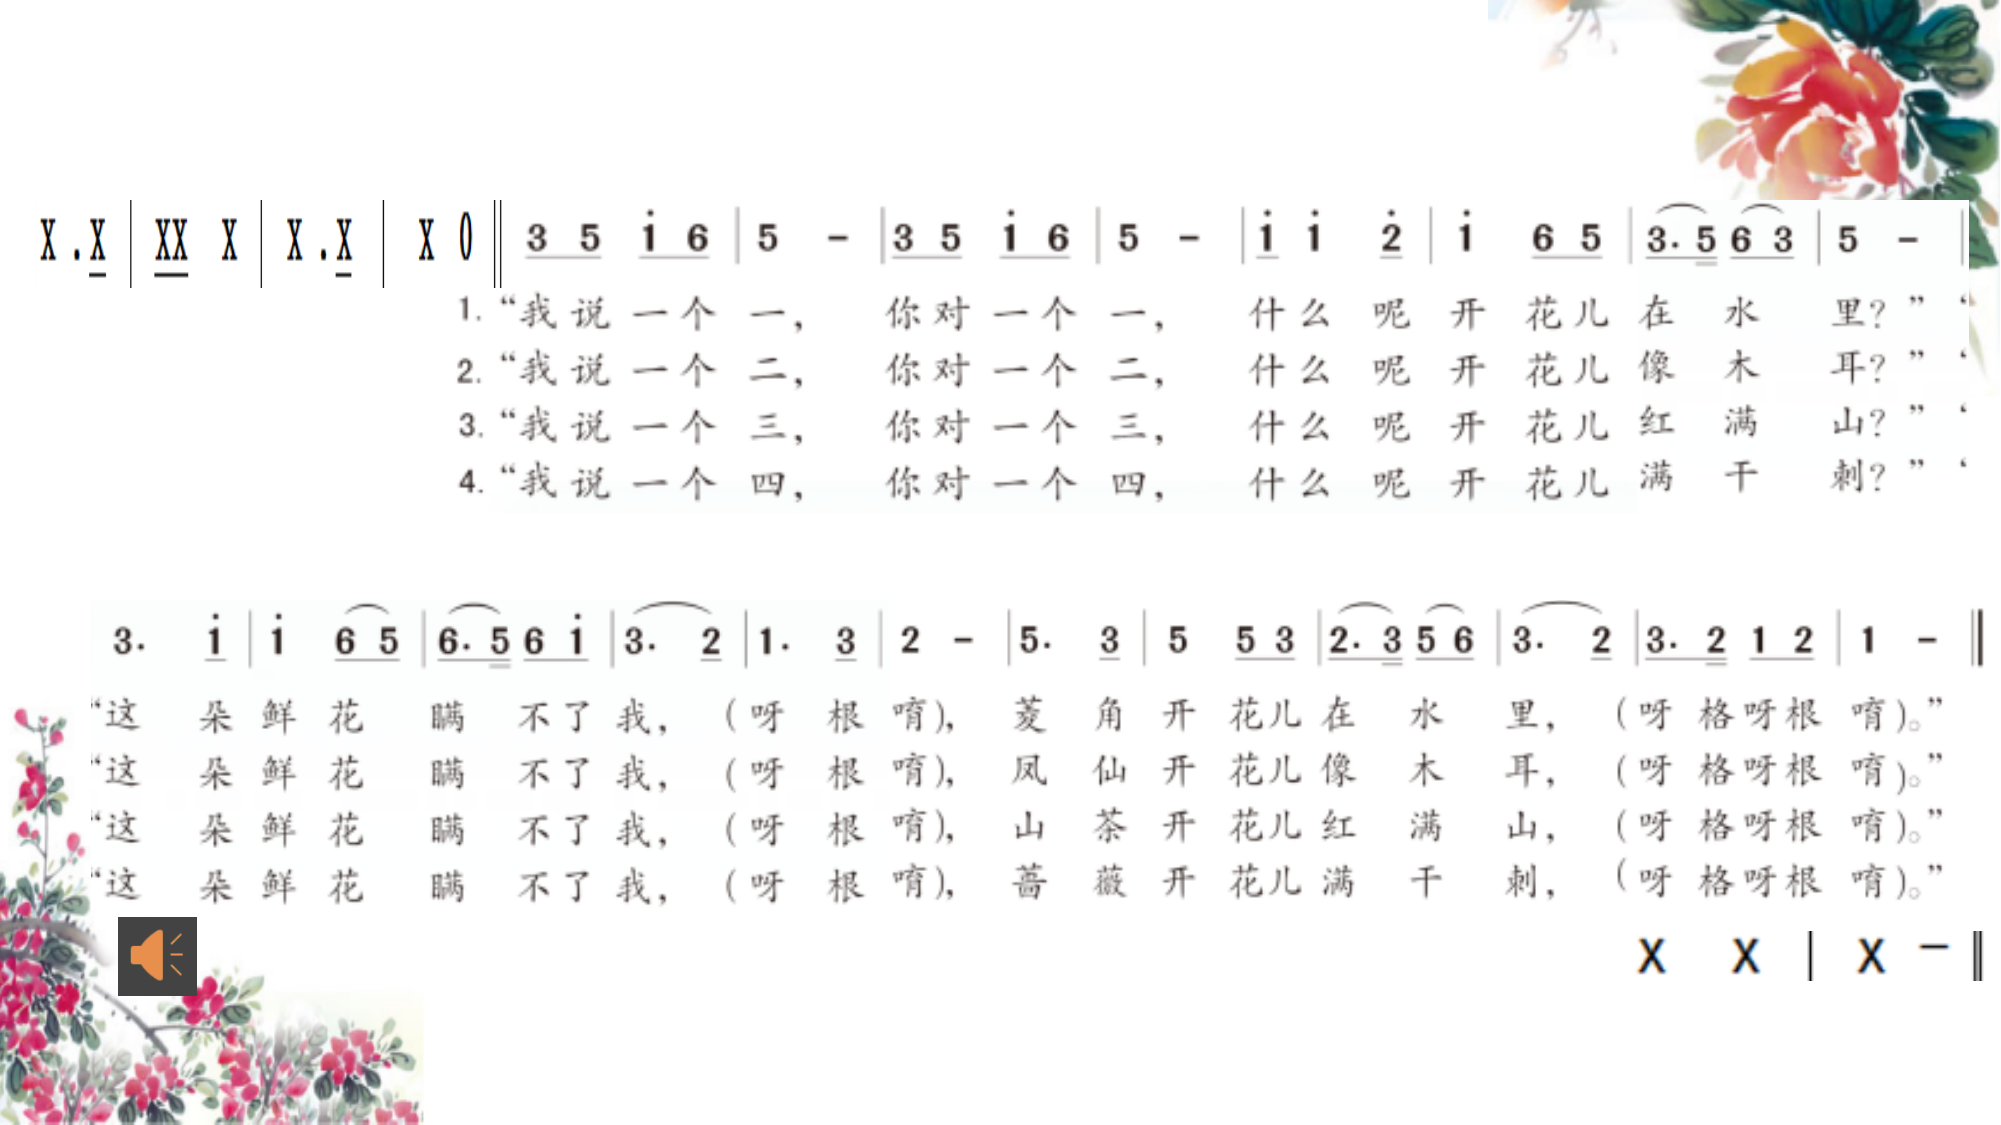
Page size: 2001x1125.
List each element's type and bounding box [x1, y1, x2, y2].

picture [1488, 0, 2000, 496]
picture [0, 699, 434, 1125]
text_box [91, 600, 1988, 910]
picture [35, 200, 505, 288]
picture [1626, 931, 1988, 981]
text_box [451, 200, 1968, 513]
